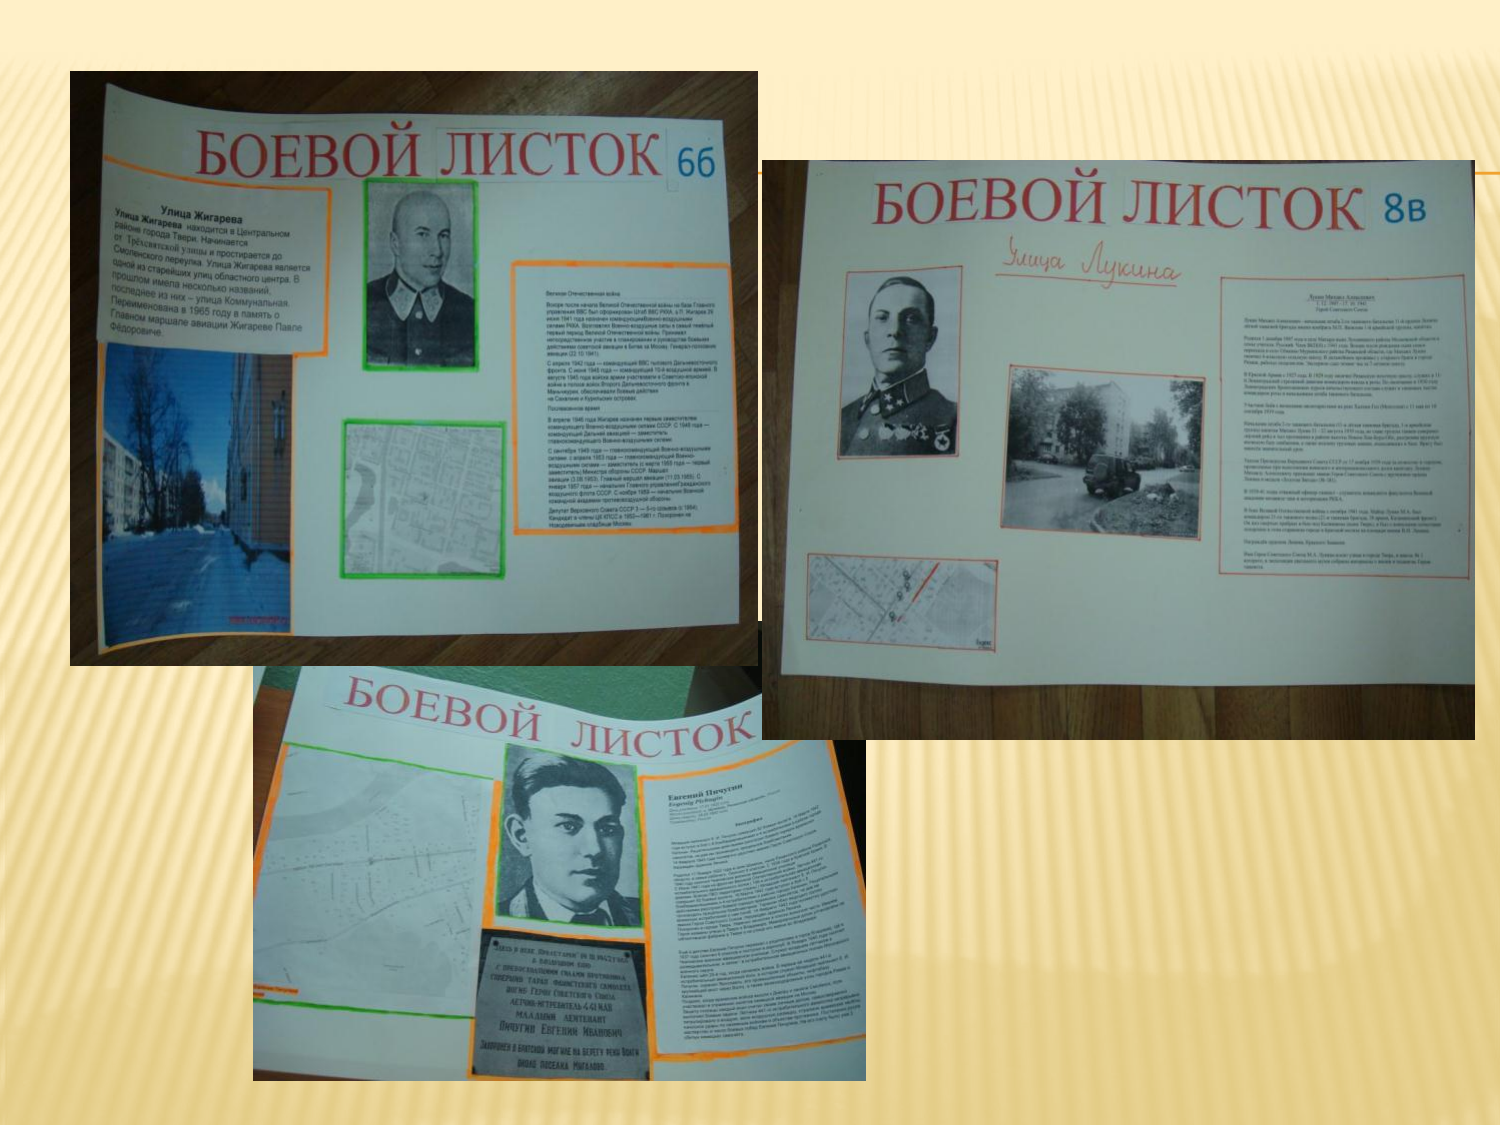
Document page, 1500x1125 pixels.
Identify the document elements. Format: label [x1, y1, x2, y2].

picture [762, 160, 1475, 740]
picture [70, 71, 758, 667]
picture [253, 675, 867, 1081]
